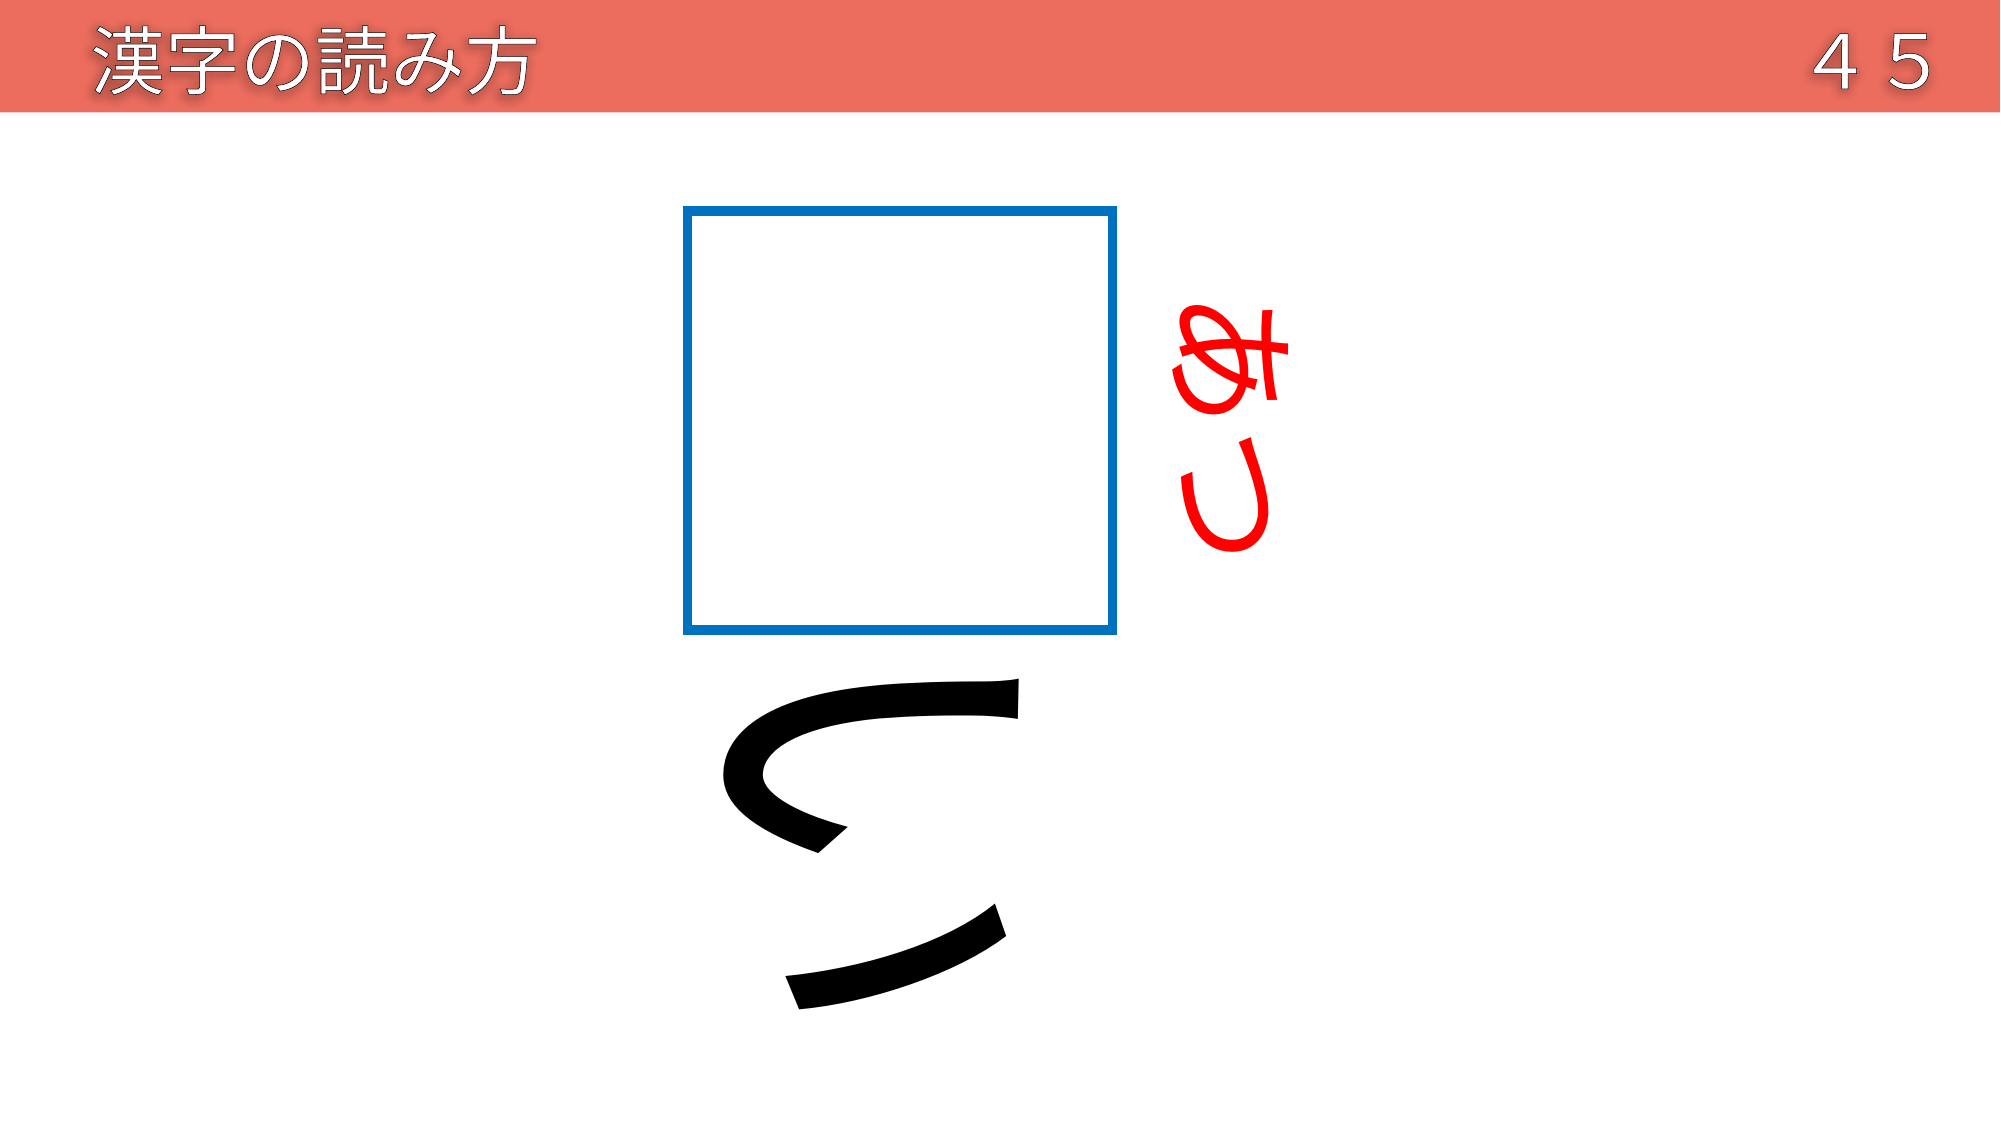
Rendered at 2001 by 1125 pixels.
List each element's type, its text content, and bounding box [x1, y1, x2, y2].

text_box 暑い [616, 195, 1152, 1125]
text_box [687, 210, 1114, 631]
text_box 漢字の読み方 [75, 6, 1233, 112]
text_box ４５ [1782, 6, 1963, 112]
text_box あつ [1152, 275, 1325, 569]
text_box [0, 0, 2000, 113]
